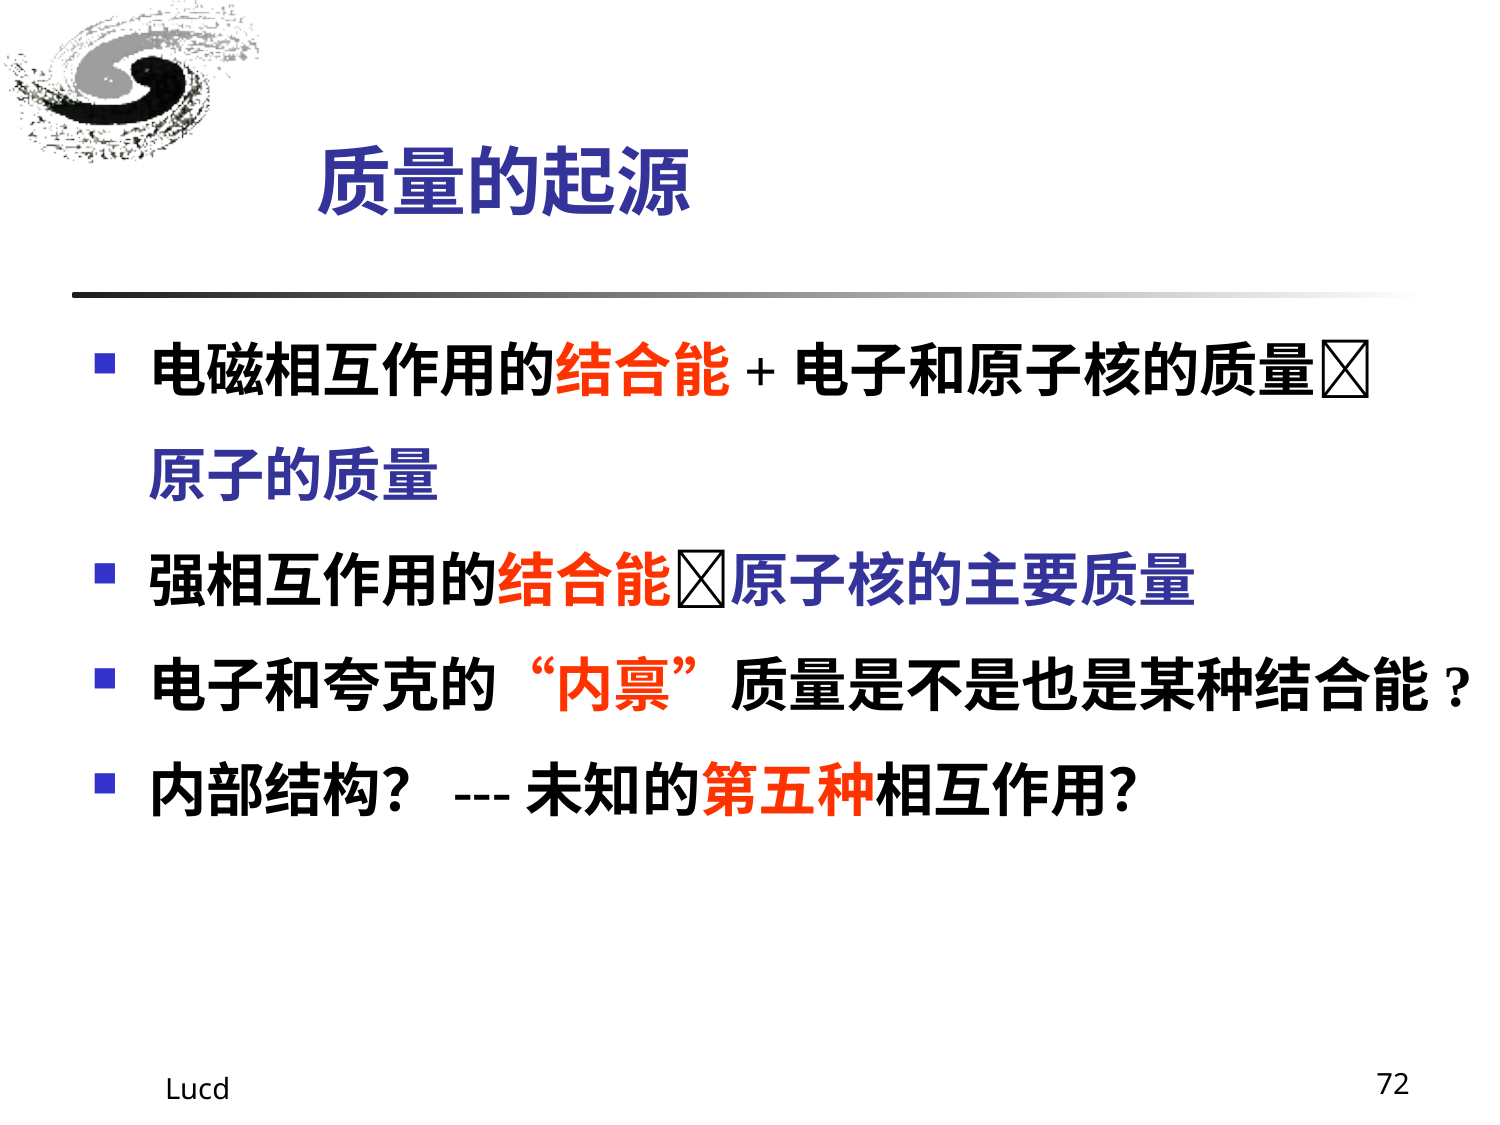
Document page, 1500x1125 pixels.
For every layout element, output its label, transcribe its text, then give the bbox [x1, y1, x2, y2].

picture [0, 0, 259, 175]
list 电磁相互作用的结合能+电子和原子核的质量原子的质量 强相互作用的结合能原子核的主要质量 电子和夸克的“内禀”质量是不是也是某种结合能? 内部结构？---未知的第五种相互作用？ [76, 290, 1446, 966]
slide_number 72 [1112, 1037, 1426, 1113]
title 质量的起源 [301, 101, 1468, 232]
slide_number Lucd [149, 1037, 463, 1113]
